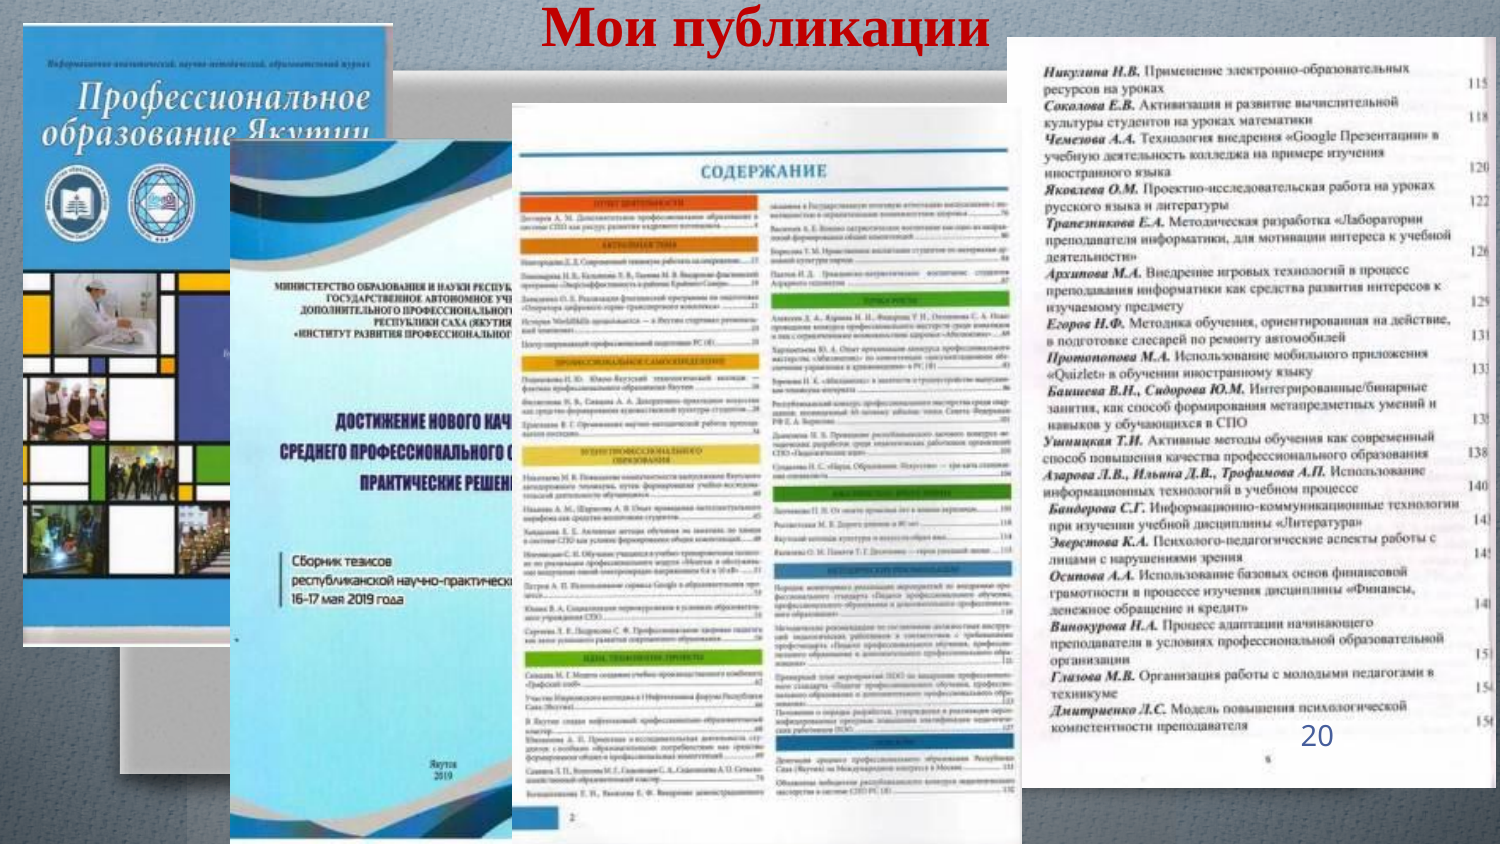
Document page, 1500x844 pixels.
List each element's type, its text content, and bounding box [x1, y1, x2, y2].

picture [23, 18, 1496, 844]
title Мои публикации [194, 0, 1338, 98]
